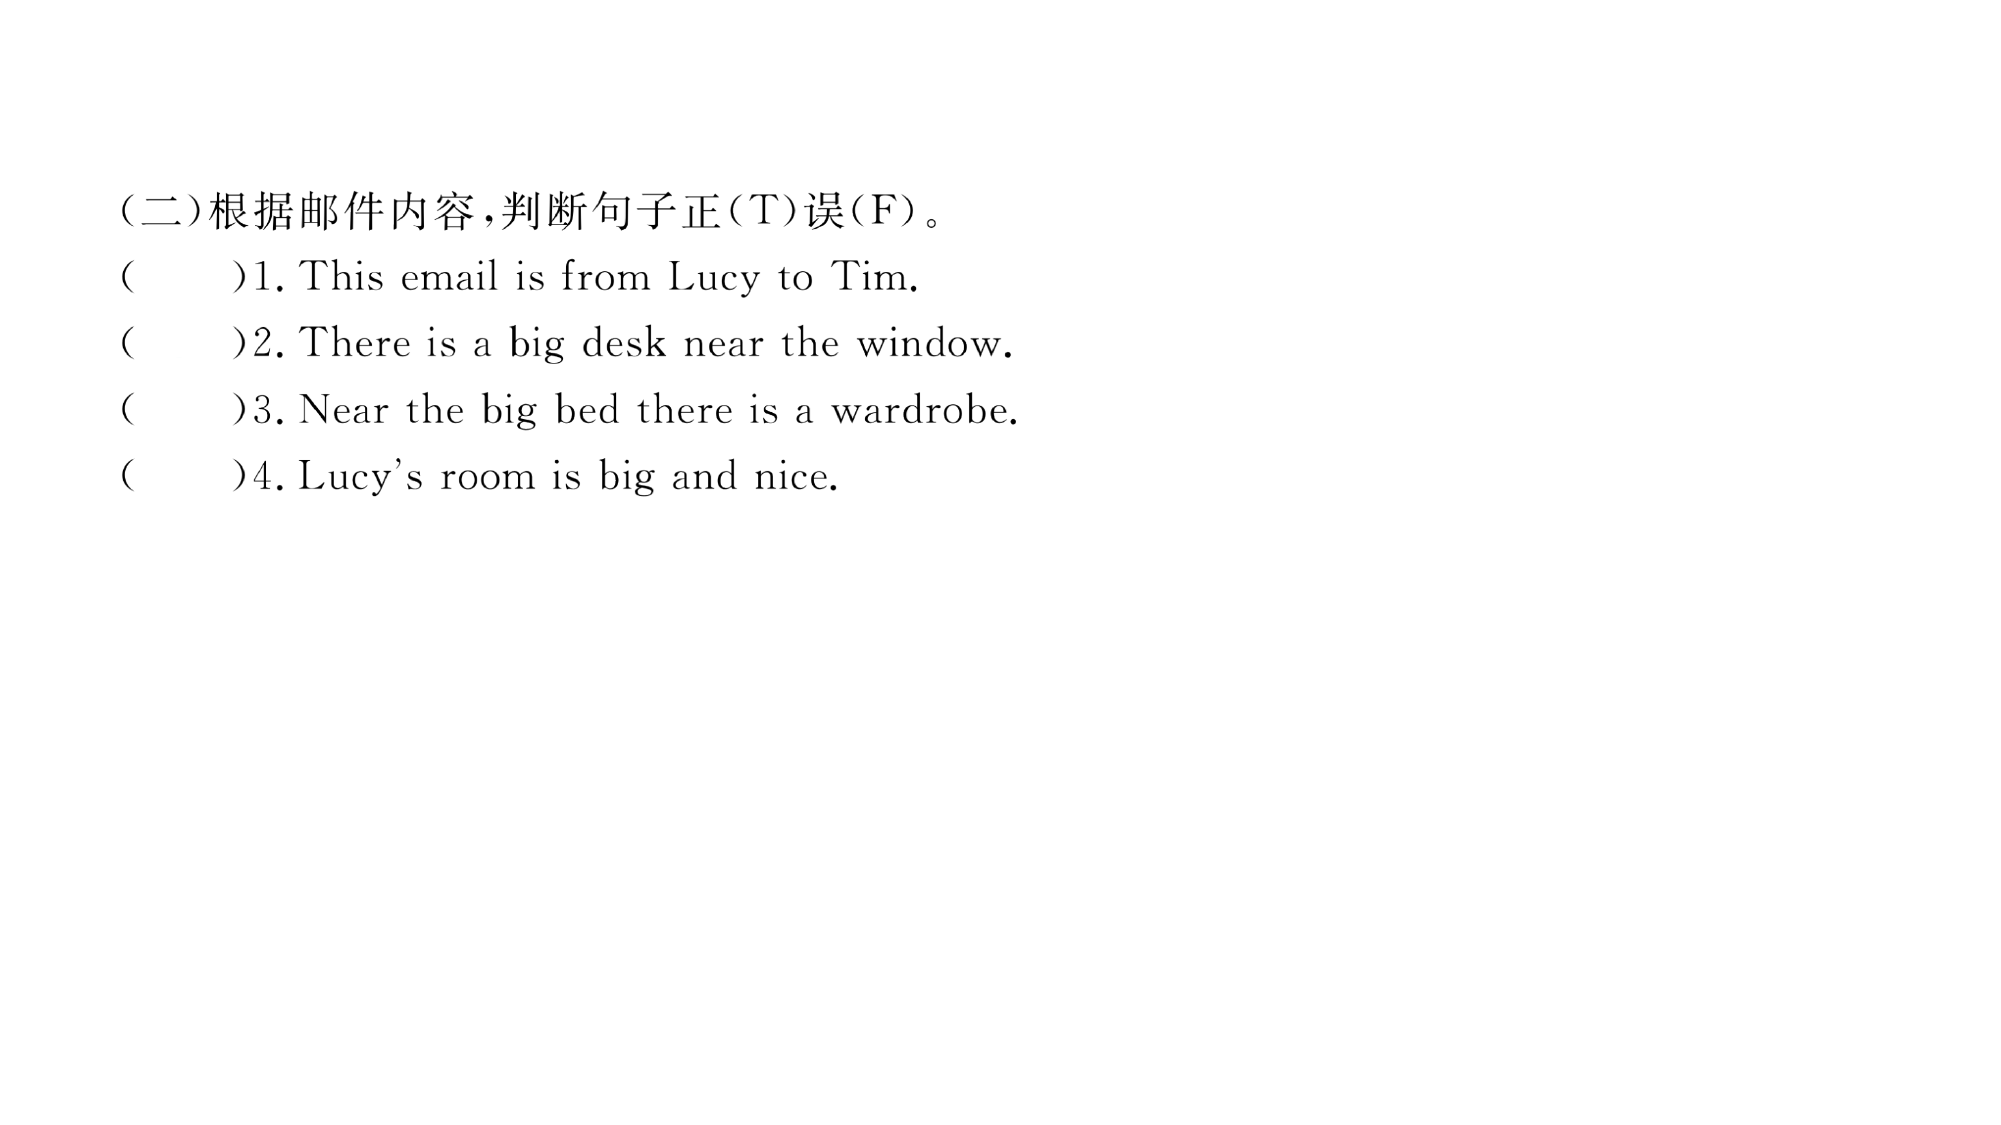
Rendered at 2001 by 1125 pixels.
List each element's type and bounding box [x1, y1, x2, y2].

picture [118, 177, 2000, 505]
